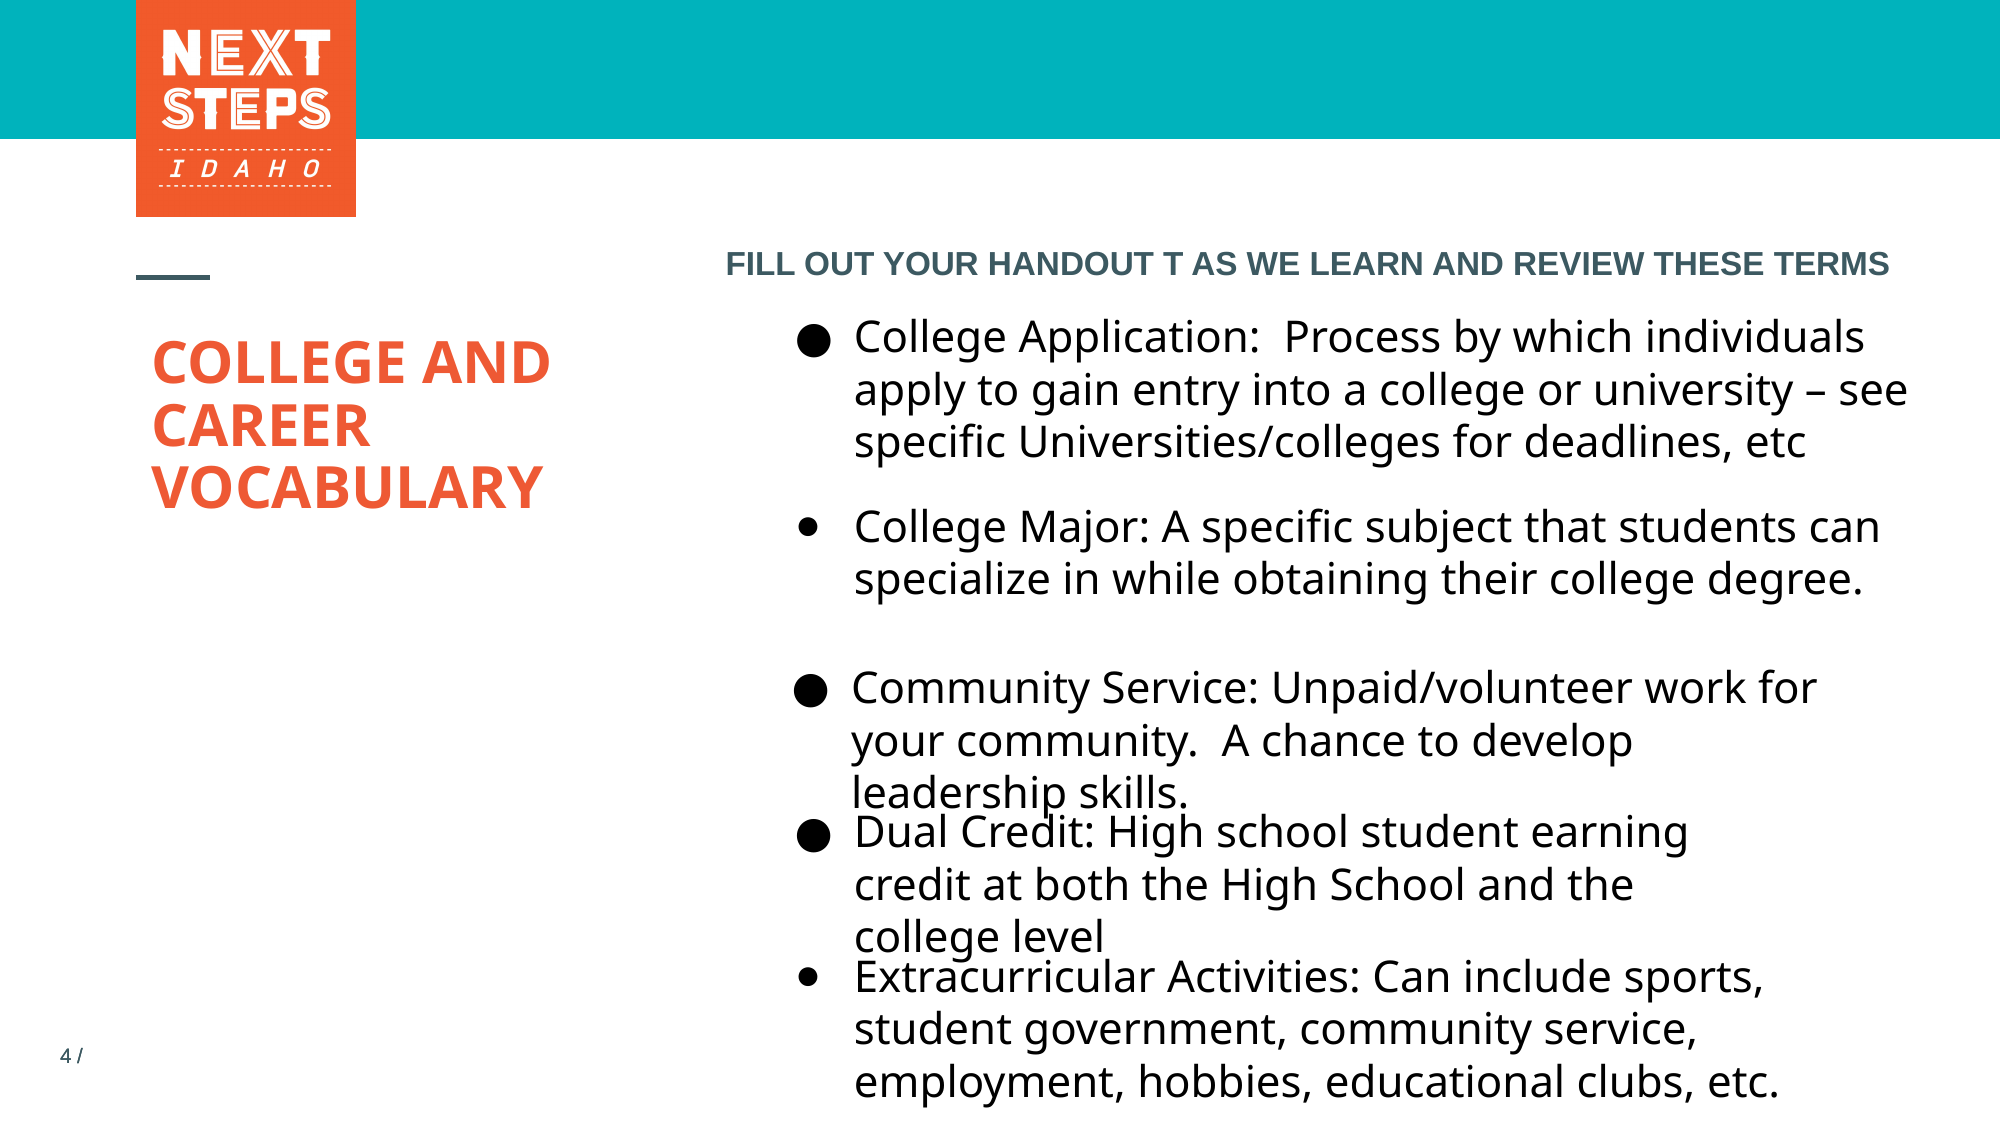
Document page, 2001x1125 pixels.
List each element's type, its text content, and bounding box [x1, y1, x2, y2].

title COLLEGE AND CAREER VOCABULARY [136, 325, 692, 975]
text_box Dual Credit: High school student earning credit at both the High School and the college level [763, 789, 1791, 977]
picture [136, 0, 356, 217]
text_box Community Service: Unpaid/volunteer work for your community. A chance to develop leadership skills. [761, 644, 1873, 833]
text_box College Major: A specific subject that students can specialize in while obtaining their college degree. [764, 483, 1904, 619]
text_box Extracurricular Activities: Can include sports, student government, community service, employment, hobbies, educational clubs, etc. [764, 933, 1904, 1121]
list FILL OUT YOUR HANDOUT T AS WE LEARN AND REVIEW THESE TERMS [710, 239, 1957, 343]
text_box College Application: Process by which individuals apply to gain entry into a college or university – see specific Universities/colleges for deadlines, etc [764, 293, 1971, 482]
